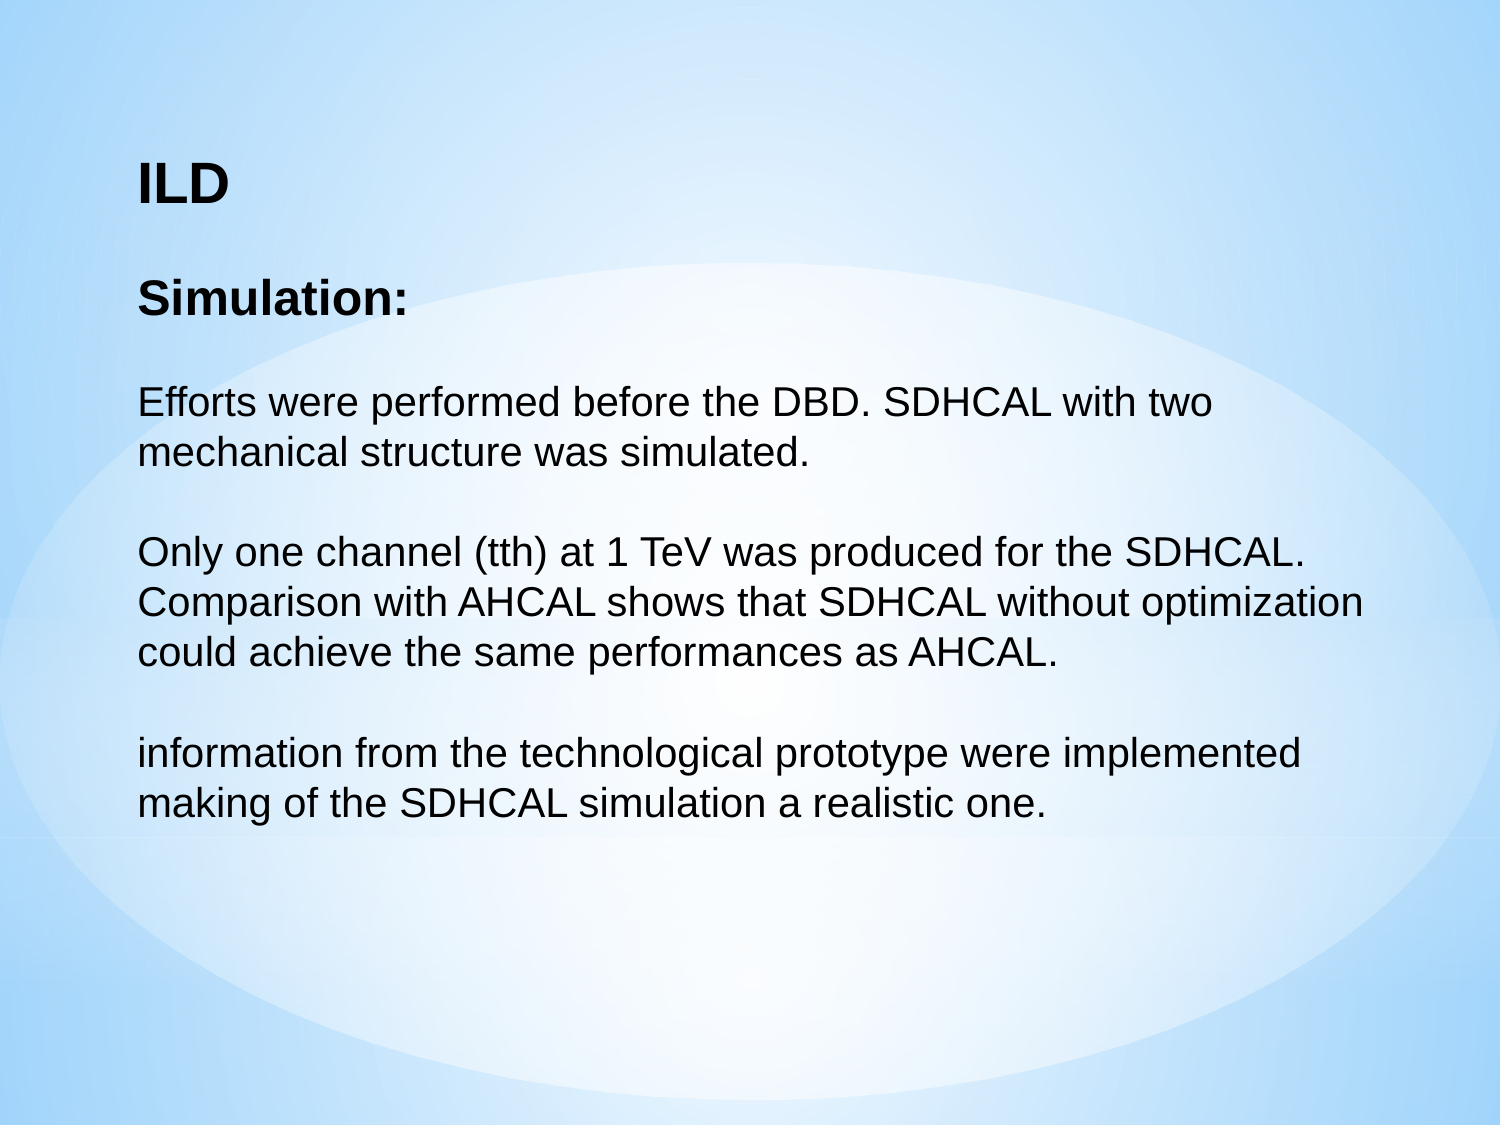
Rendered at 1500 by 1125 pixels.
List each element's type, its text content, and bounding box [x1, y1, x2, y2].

text_box ILD Simulation: Efforts were performed before the DBD. SDHCAL with two mechanical structure was simulated. Only one channel (tth) at 1 TeV was produced for the SDHCAL. Comparison with AHCAL shows that SDHCAL without optimization could achieve the same performances as AHCAL. information from the technological prototype were implemented making of the SDHCAL simulation a realistic one. [122, 137, 1428, 933]
